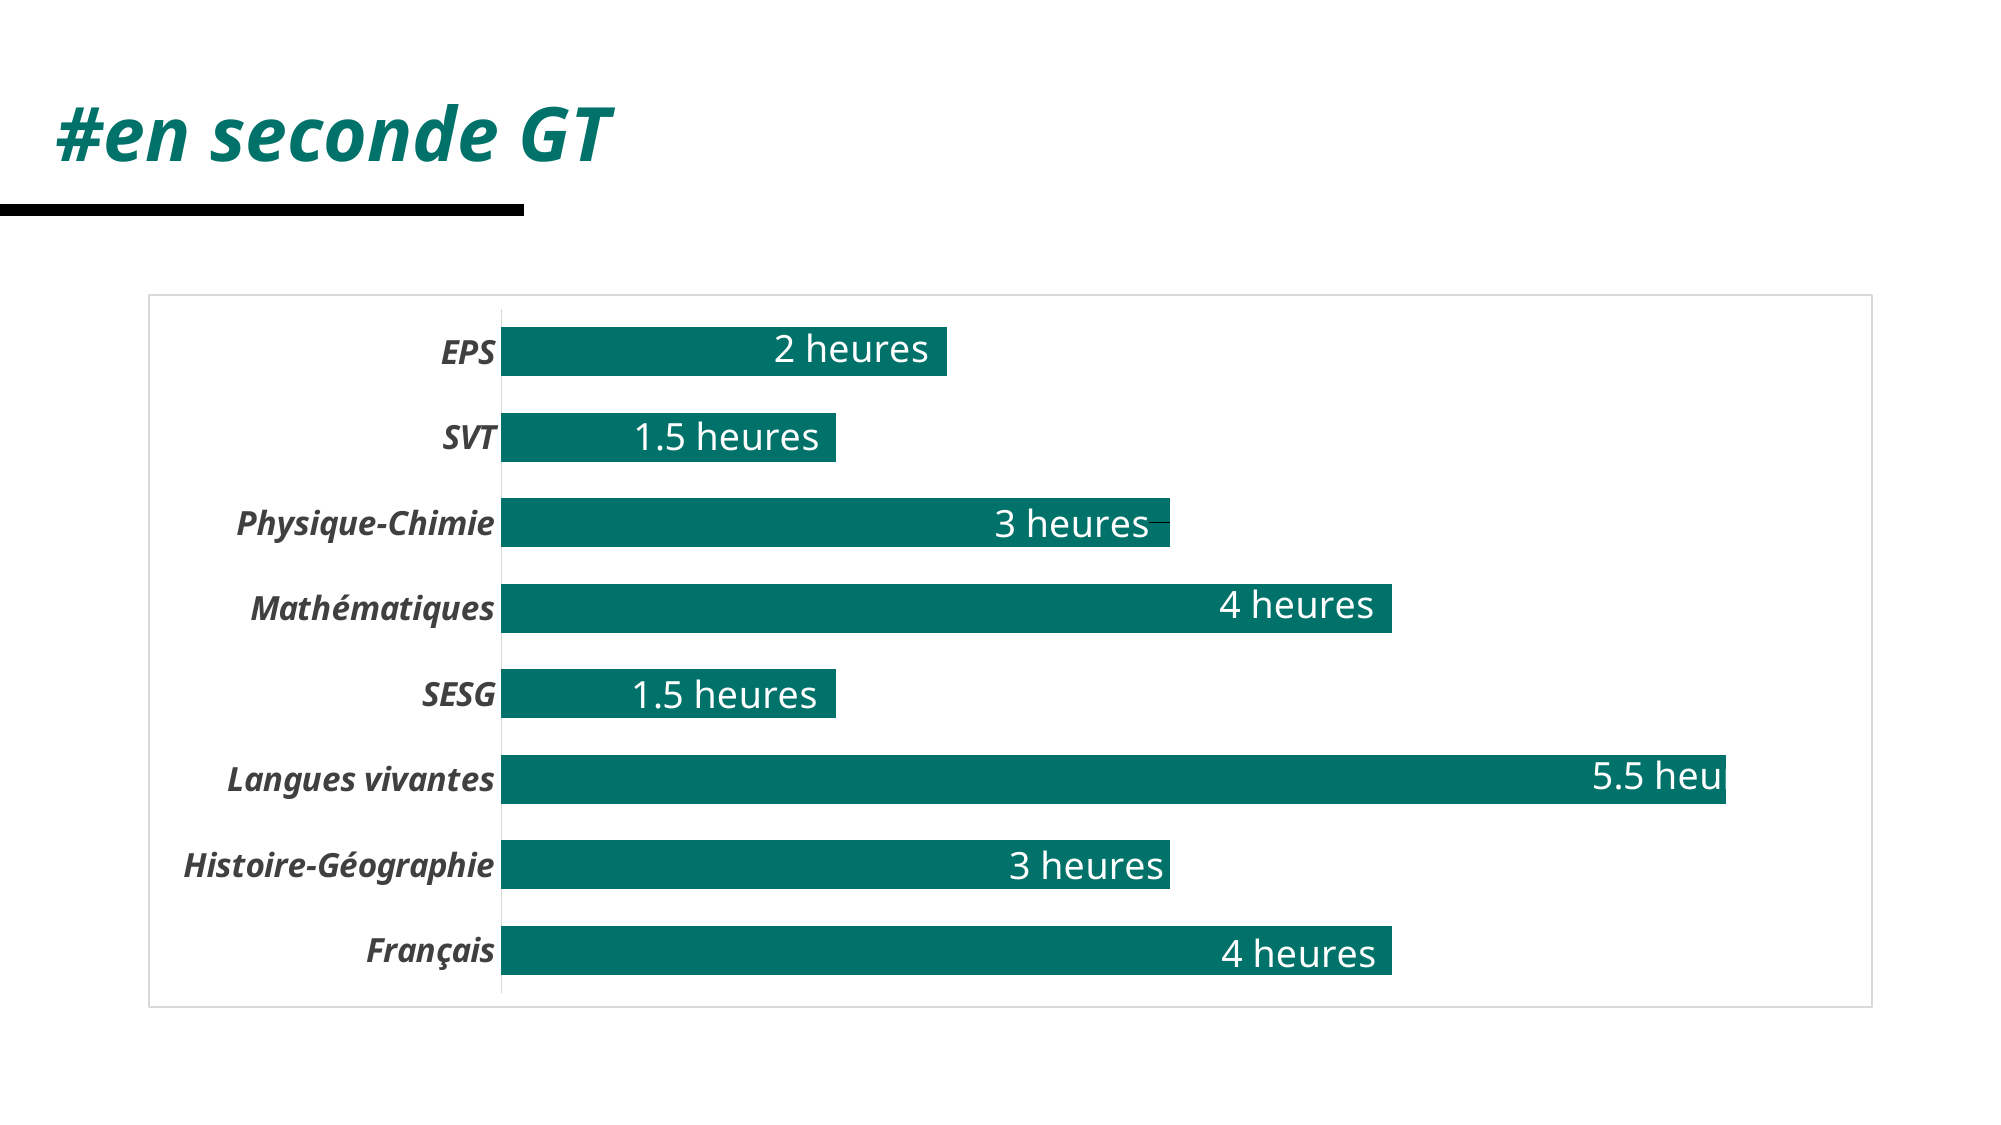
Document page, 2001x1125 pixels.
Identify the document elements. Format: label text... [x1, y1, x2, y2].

chart [147, 294, 1873, 1008]
title #en seconde GT [40, 28, 1766, 246]
